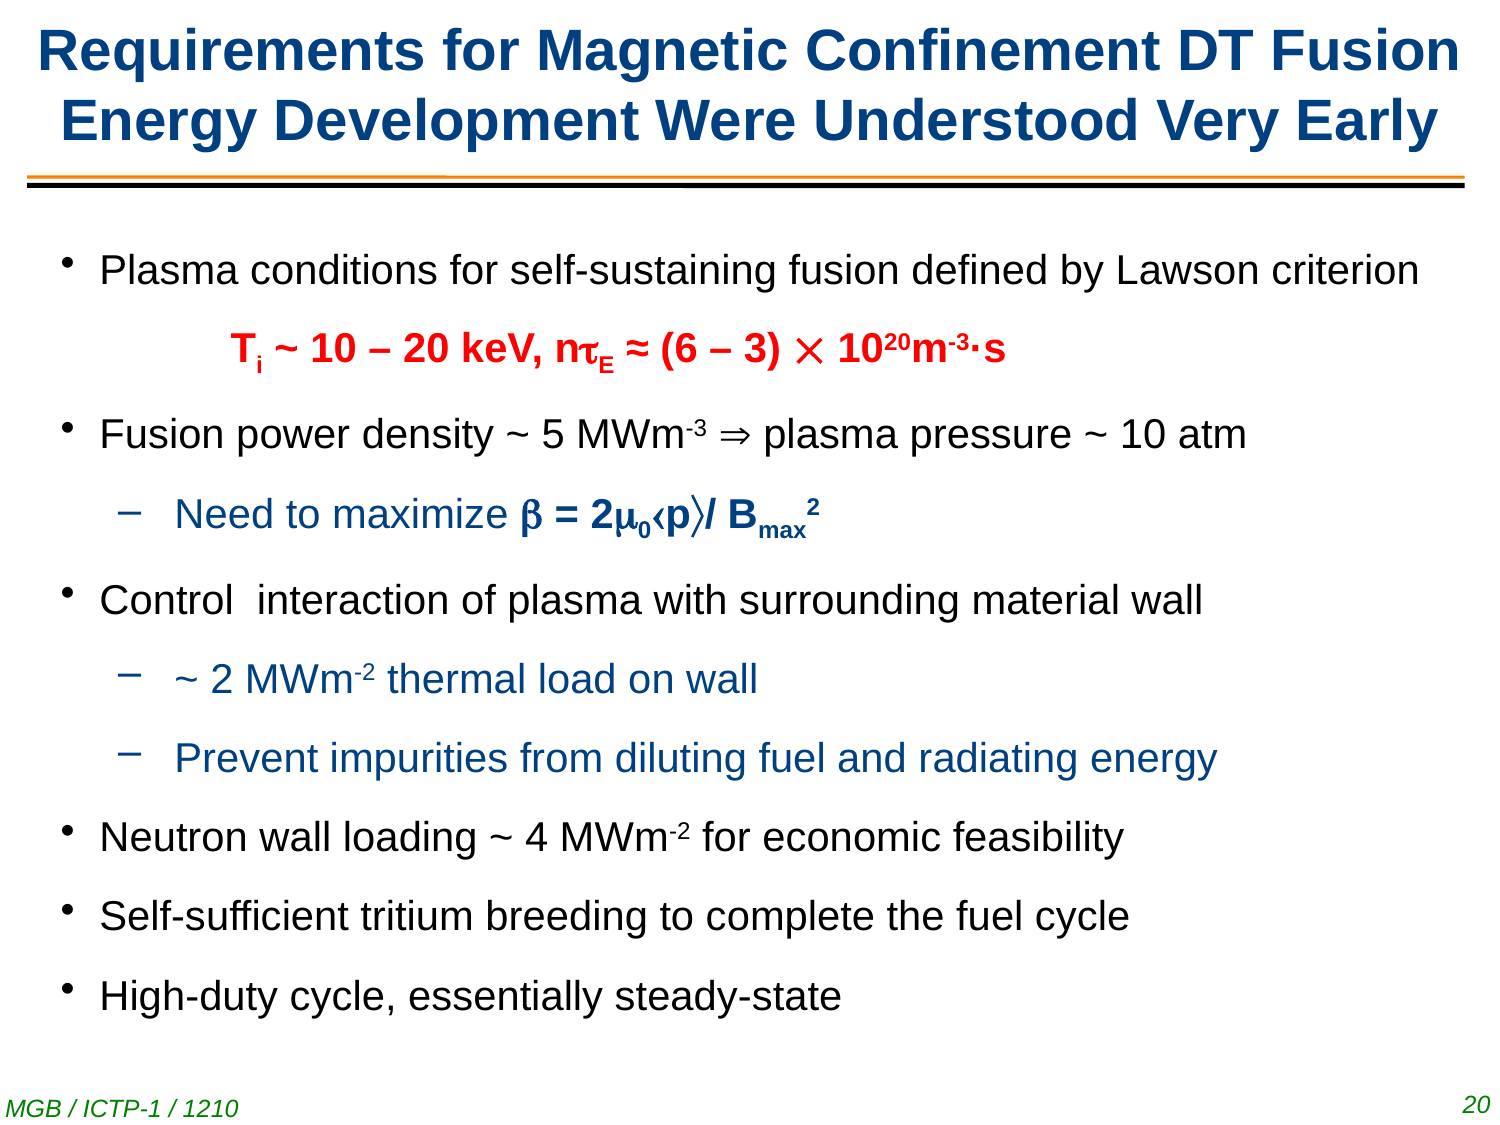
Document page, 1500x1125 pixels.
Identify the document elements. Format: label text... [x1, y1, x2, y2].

slide_number 20 [1459, 1088, 1498, 1119]
text_box Plasma conditions for self-sustaining fusion defined by Lawson criterion Ti ~ 10 – 20 keV, ntE ≈ (6 – 3)  1020m-3·s Fusion power density ~ 5 MWm-3  plasma pressure ~ 10 atm Need to maximize b = 20p/ Bmax2 Control interaction of plasma with surrounding material wall ~ 2 MWm-2 thermal load on wall Prevent impurities from diluting fuel and radiating energy Neutron wall loading ~ 4 MWm-2 for economic feasibility Self-sufficient tritium breeding to complete the fuel cycle High-duty cycle, essentially steady-state [45, 210, 1460, 1026]
slide_number MGB / ICTP-1 / 1210 [1, 1092, 249, 1124]
title Requirements for Magnetic Confinement DT Fusion Energy Development Were Understood Very Early [0, 4, 1500, 160]
